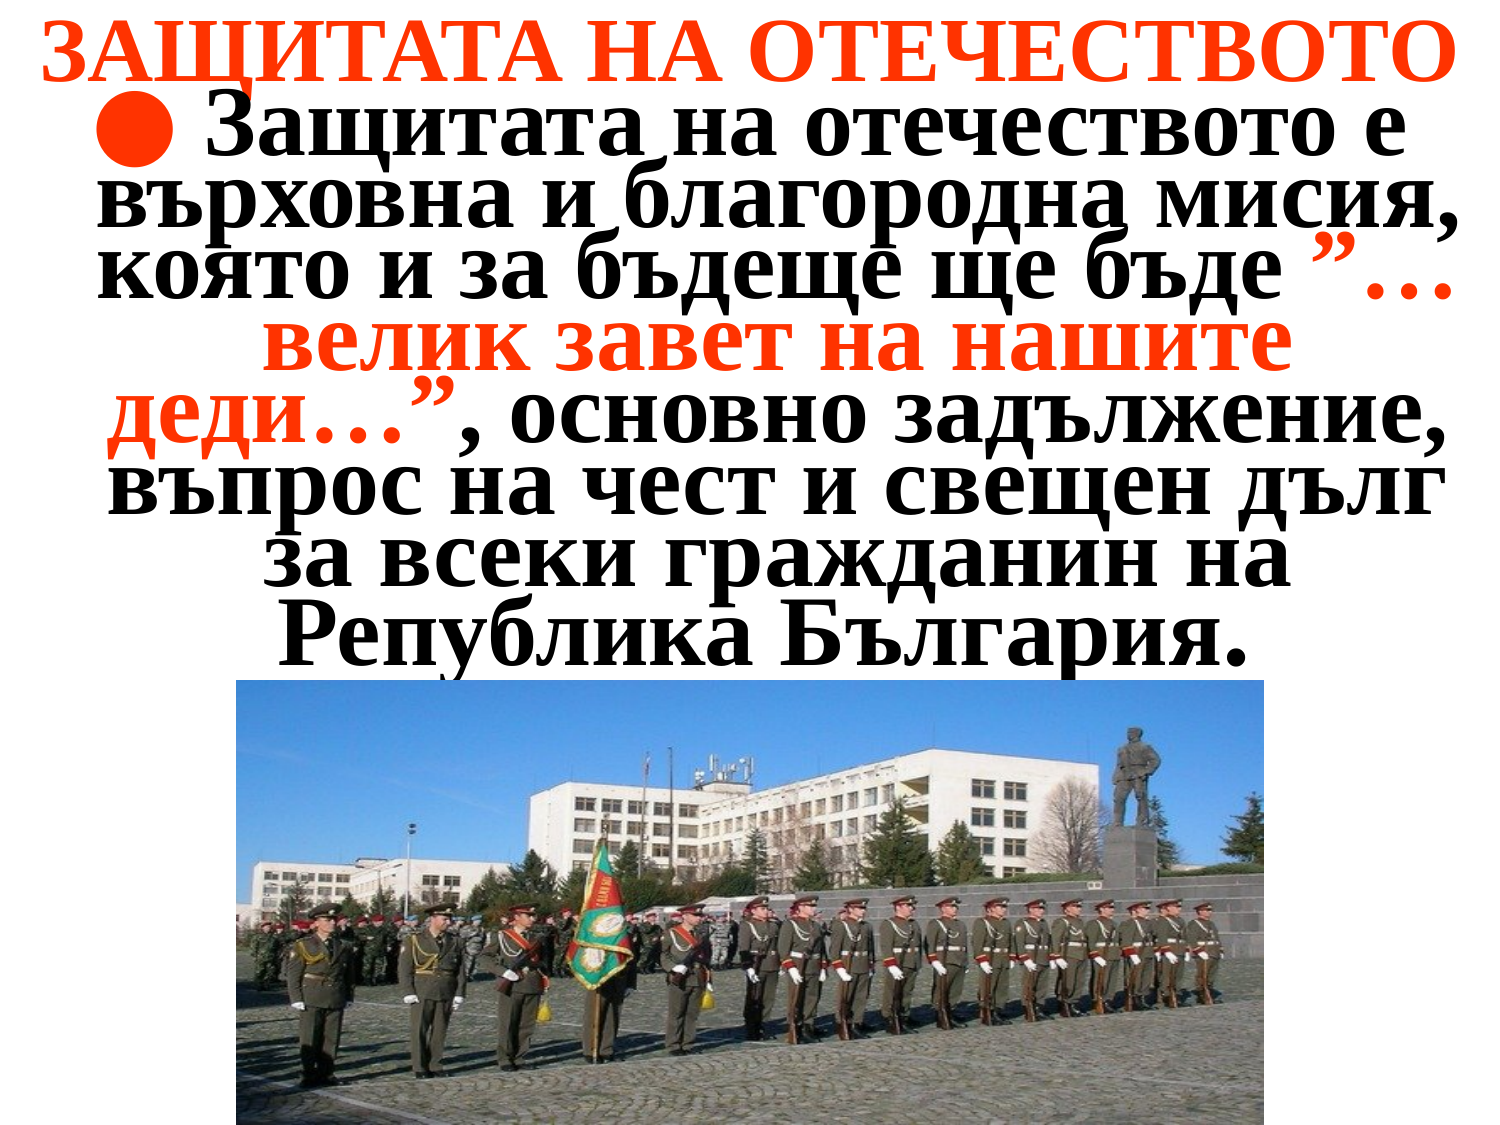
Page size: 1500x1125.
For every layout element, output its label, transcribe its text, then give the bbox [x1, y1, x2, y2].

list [235, 680, 1265, 1125]
list ● Защитата на отечеството е върховна и благородна мисия, която и за бъдеще ще бъде ”…велик завет на нашите деди…”, основно задължение, въпрос на чест и свещен дълг за всеки гражданин на Република България. [0, 90, 1500, 1125]
title ЗАЩИТАТА НА ОТЕЧЕСТВОТО [0, 0, 1500, 90]
